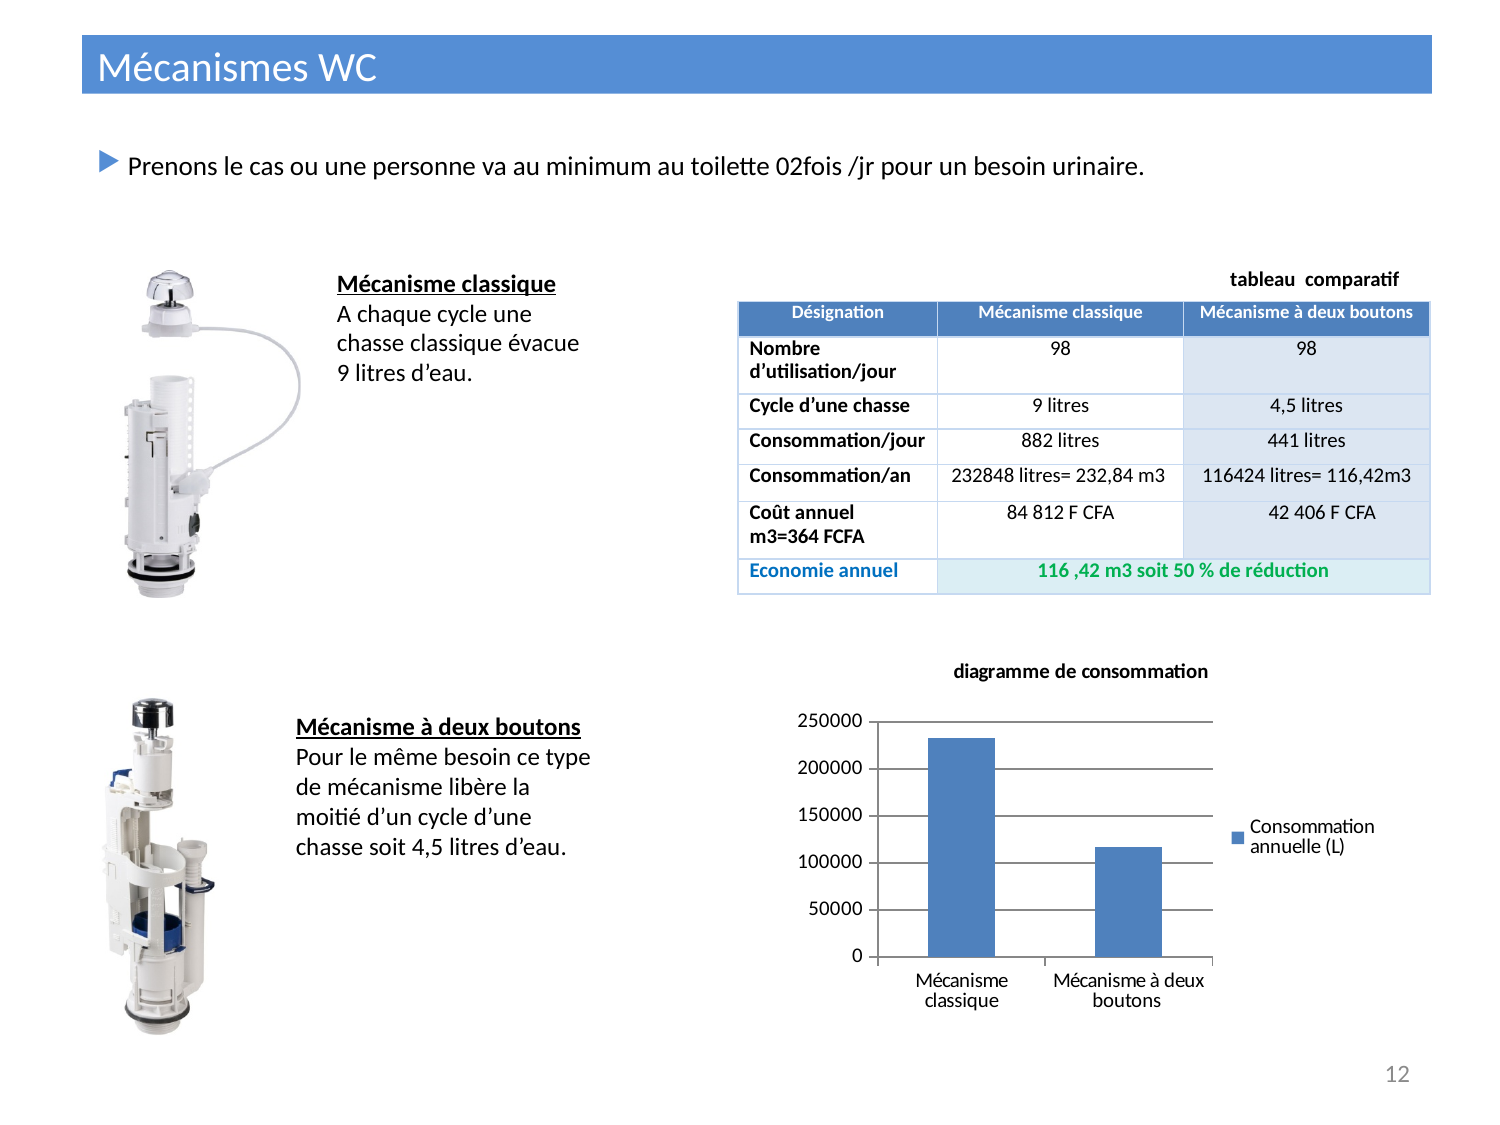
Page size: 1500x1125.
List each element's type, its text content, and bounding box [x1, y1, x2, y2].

chart [784, 655, 1395, 1020]
table_cell 42 406 F CFA [1184, 502, 1429, 558]
slide_number 12 [1074, 1042, 1425, 1103]
table_cell Coût annuel m3=364 FCFA [739, 502, 937, 558]
text_box Prenons le cas ou une personne va au minimum au toilette 02fois /jr pour un besoin urinaire. [81, 140, 1430, 189]
table_cell 98 [1184, 338, 1429, 393]
table_cell Consommation/an [739, 465, 937, 501]
table_header Mécanisme à deux boutons [1184, 302, 1429, 336]
table_cell 441 litres [1184, 430, 1429, 464]
title Mécanismes WC [82, 35, 1432, 94]
table_cell Cycle d’une chasse [739, 395, 937, 428]
table_cell Economie annuel [739, 560, 937, 593]
picture [105, 257, 301, 598]
table_cell 116 ,42 m3 soit 50 % de réduction [938, 560, 1429, 593]
text_box tableau comparatif [1215, 257, 1415, 298]
table_cell 882 litres [938, 430, 1183, 464]
table_cell 9 litres [938, 395, 1183, 428]
text_box Mécanisme à deux boutons Pour le même besoin ce type de mécanisme libère la moitié d’un cycle d’une chasse soit 4,5 litres d’eau. [281, 703, 610, 868]
table_header Désignation [739, 302, 937, 336]
table_cell 84 812 F CFA [938, 502, 1183, 558]
table_header Mécanisme classique [938, 302, 1183, 336]
table_cell 4,5 litres [1184, 395, 1429, 428]
table_cell 232848 litres= 232,84 m3 [938, 465, 1183, 501]
text_box Mécanisme classique A chaque cycle une chasse classique évacue 9 litres d’eau. [321, 259, 604, 395]
table_cell 98 [938, 338, 1183, 393]
table_cell Nombre d’utilisation/jour [739, 338, 937, 393]
picture [93, 691, 223, 1039]
table_cell Consommation/jour [739, 430, 937, 464]
table_cell 116424 litres= 116,42m3 [1184, 465, 1429, 501]
